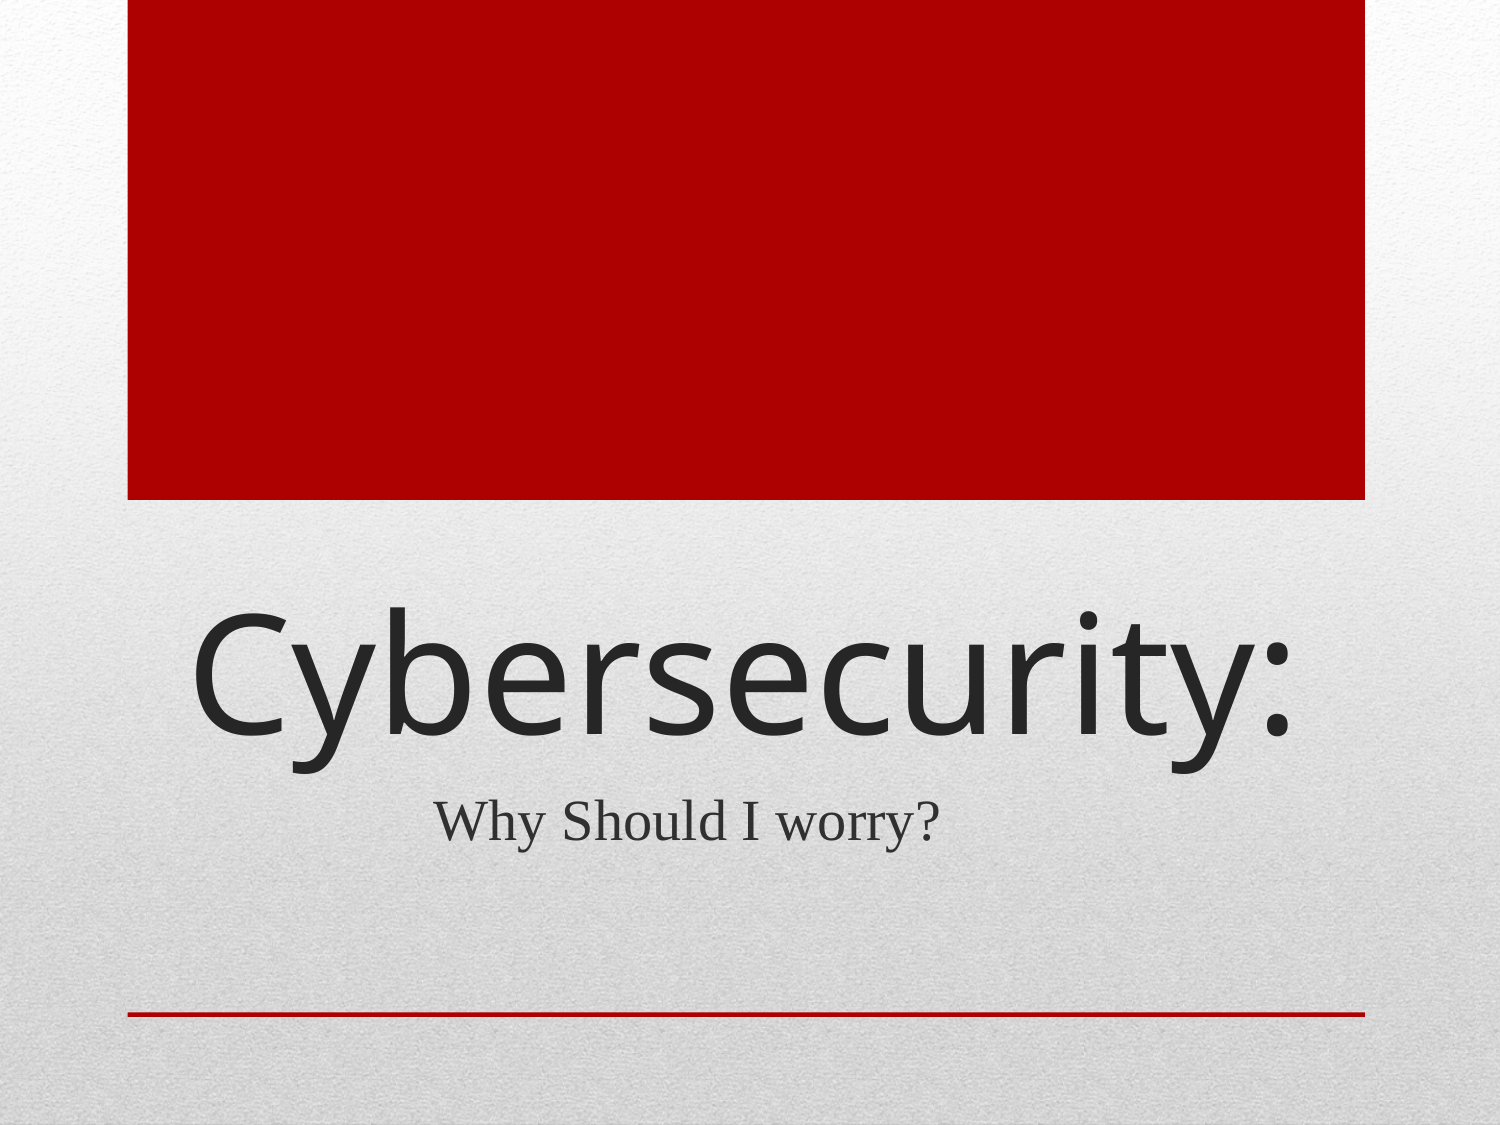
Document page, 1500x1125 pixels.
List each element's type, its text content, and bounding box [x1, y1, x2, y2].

title Cybersecurity: [125, 525, 1363, 775]
subtitle Why Should I worry? [125, 774, 1250, 938]
